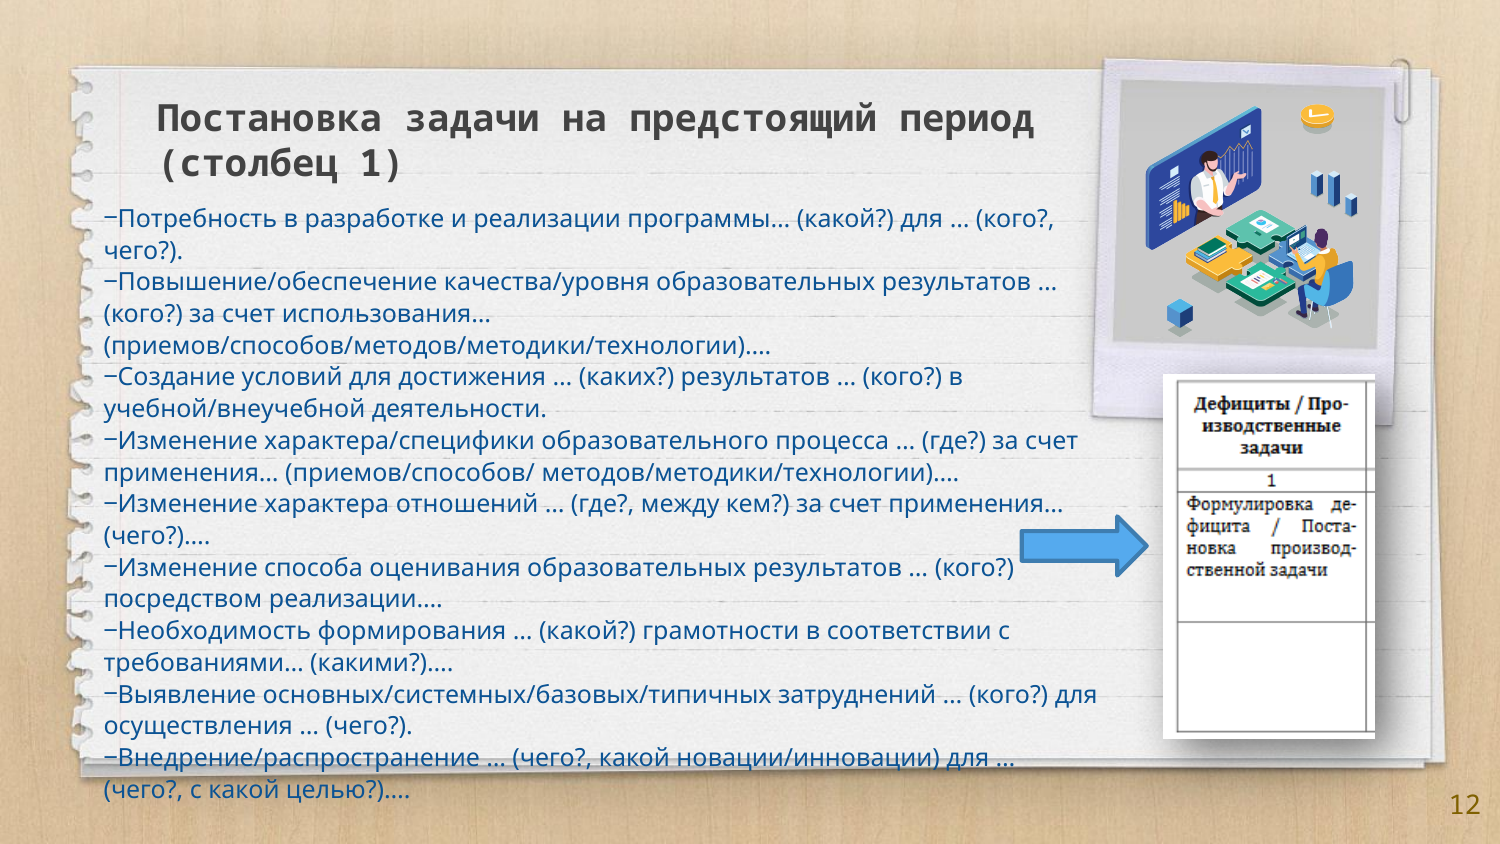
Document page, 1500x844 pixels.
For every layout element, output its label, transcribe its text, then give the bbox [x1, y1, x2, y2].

picture [0, 0, 1500, 844]
title Постановка задачи на предстоящий период (столбец 1) [142, 58, 1066, 185]
text_box [1019, 514, 1149, 578]
list Потребность в разработке и реализации программы… (какой?) для … (кого?, чего?). Повышение/обеспечение качества/уровня образовательных результатов … (кого?) за счет использования… (приемов/способов/методов/методики/технологии)…. Создание условий для достижения … (каких?) результатов … (кого?) в учебной/внеучебной деятельности. Изменение характера/специфики образовательного процесса … (где?) за счет применения… (приемов/способов/ методов/методики/технологии)…. Изменение характера отношений … (где?, между кем?) за счет применения… (чего?)…. Изменение способа оценивания образовательных результатов … (кого?) посредством реализации…. Необходимость формирования … (какой?) грамотности в соответствии с требованиями… (какими?)…. Выявление основных/системных/базовых/типичных затруднений … (кого?) для осуществления … (чего?). Внедрение/распространение … (чего?, какой новации/инновации) для … (чего?, с какой целью?)…. [88, 185, 1117, 685]
slide_number 12 [1429, 767, 1500, 844]
